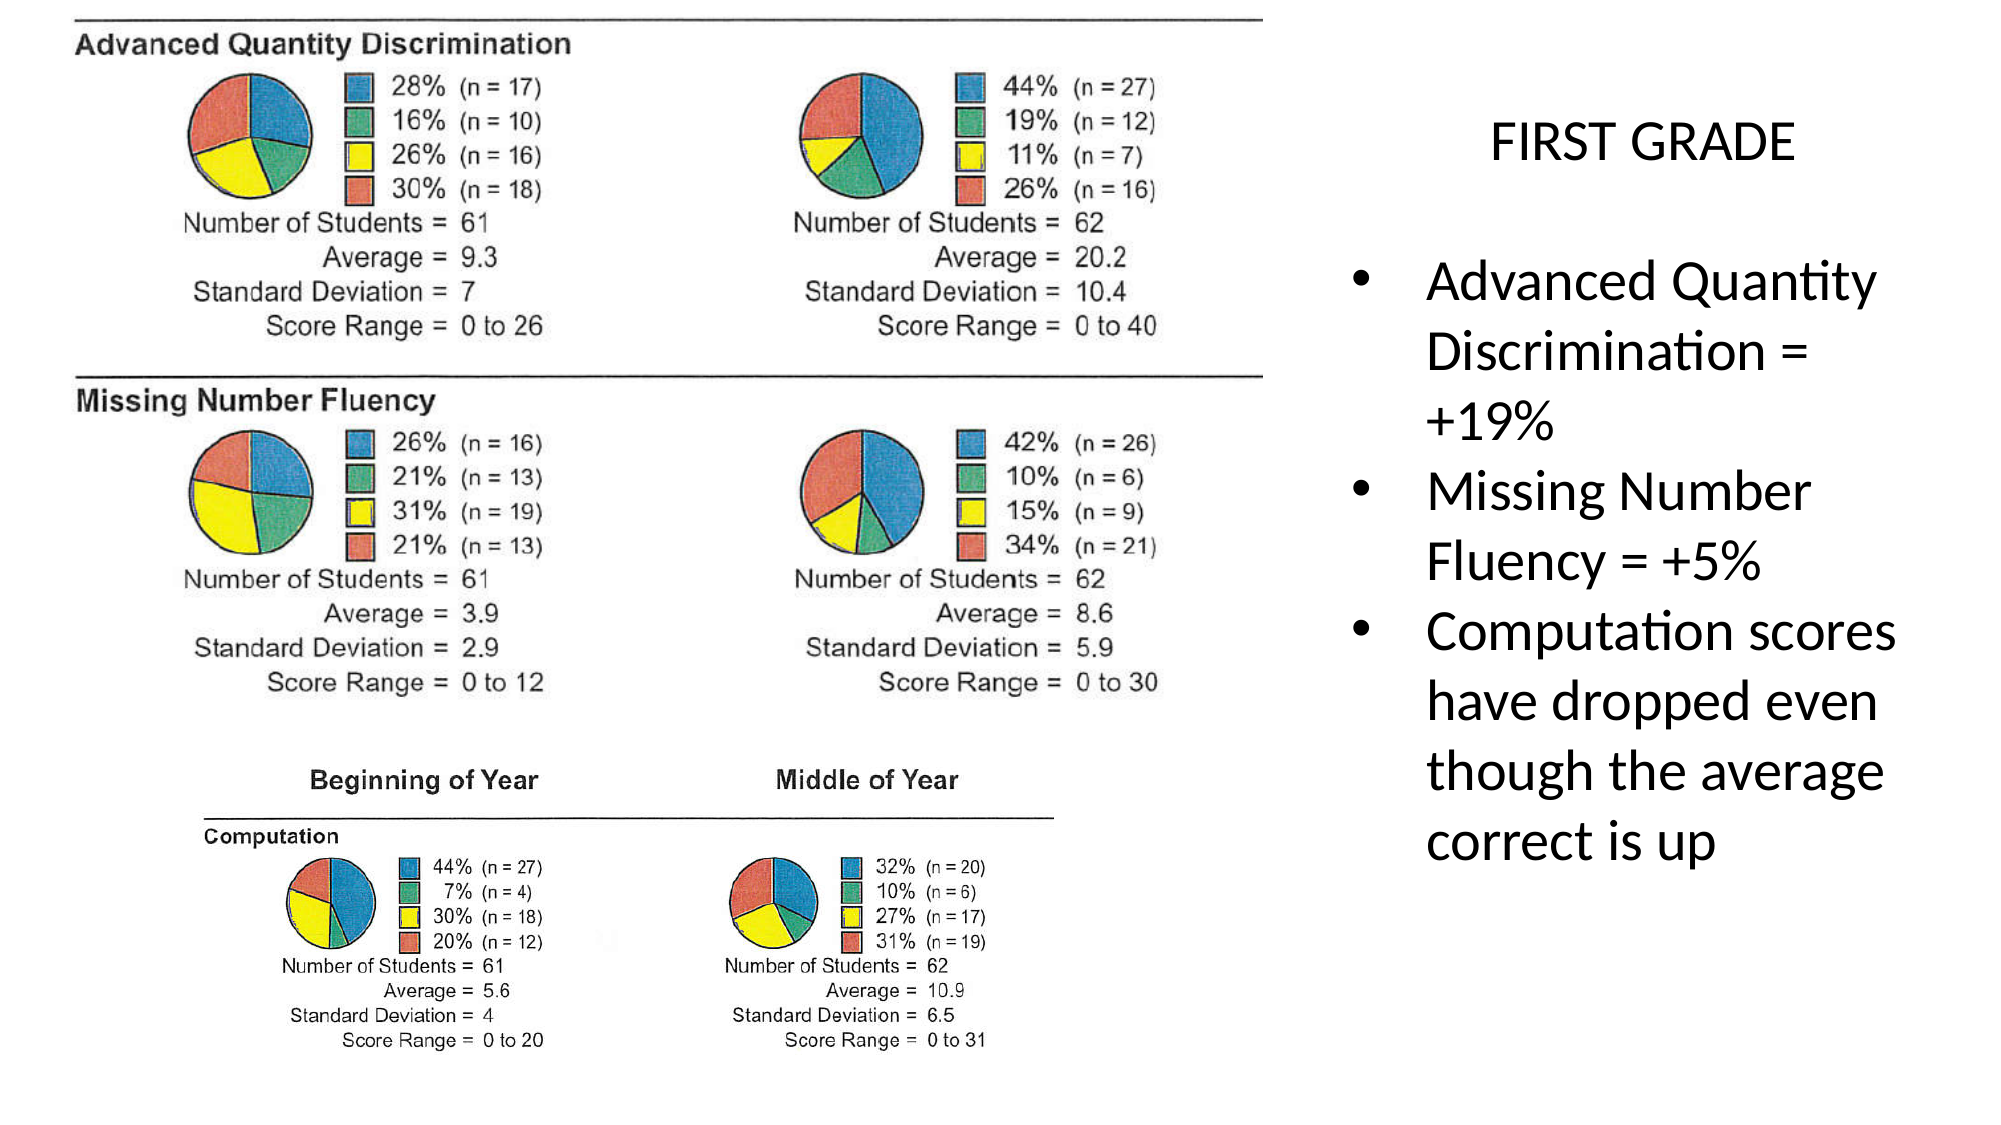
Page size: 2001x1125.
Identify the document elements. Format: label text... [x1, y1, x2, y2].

text_box FIRST GRADE Advanced Quantity Discrimination = +19% Missing Number Fluency = +5% Computation scores have dropped even though the average correct is up [1336, 24, 1952, 880]
picture [54, 2, 1263, 1087]
